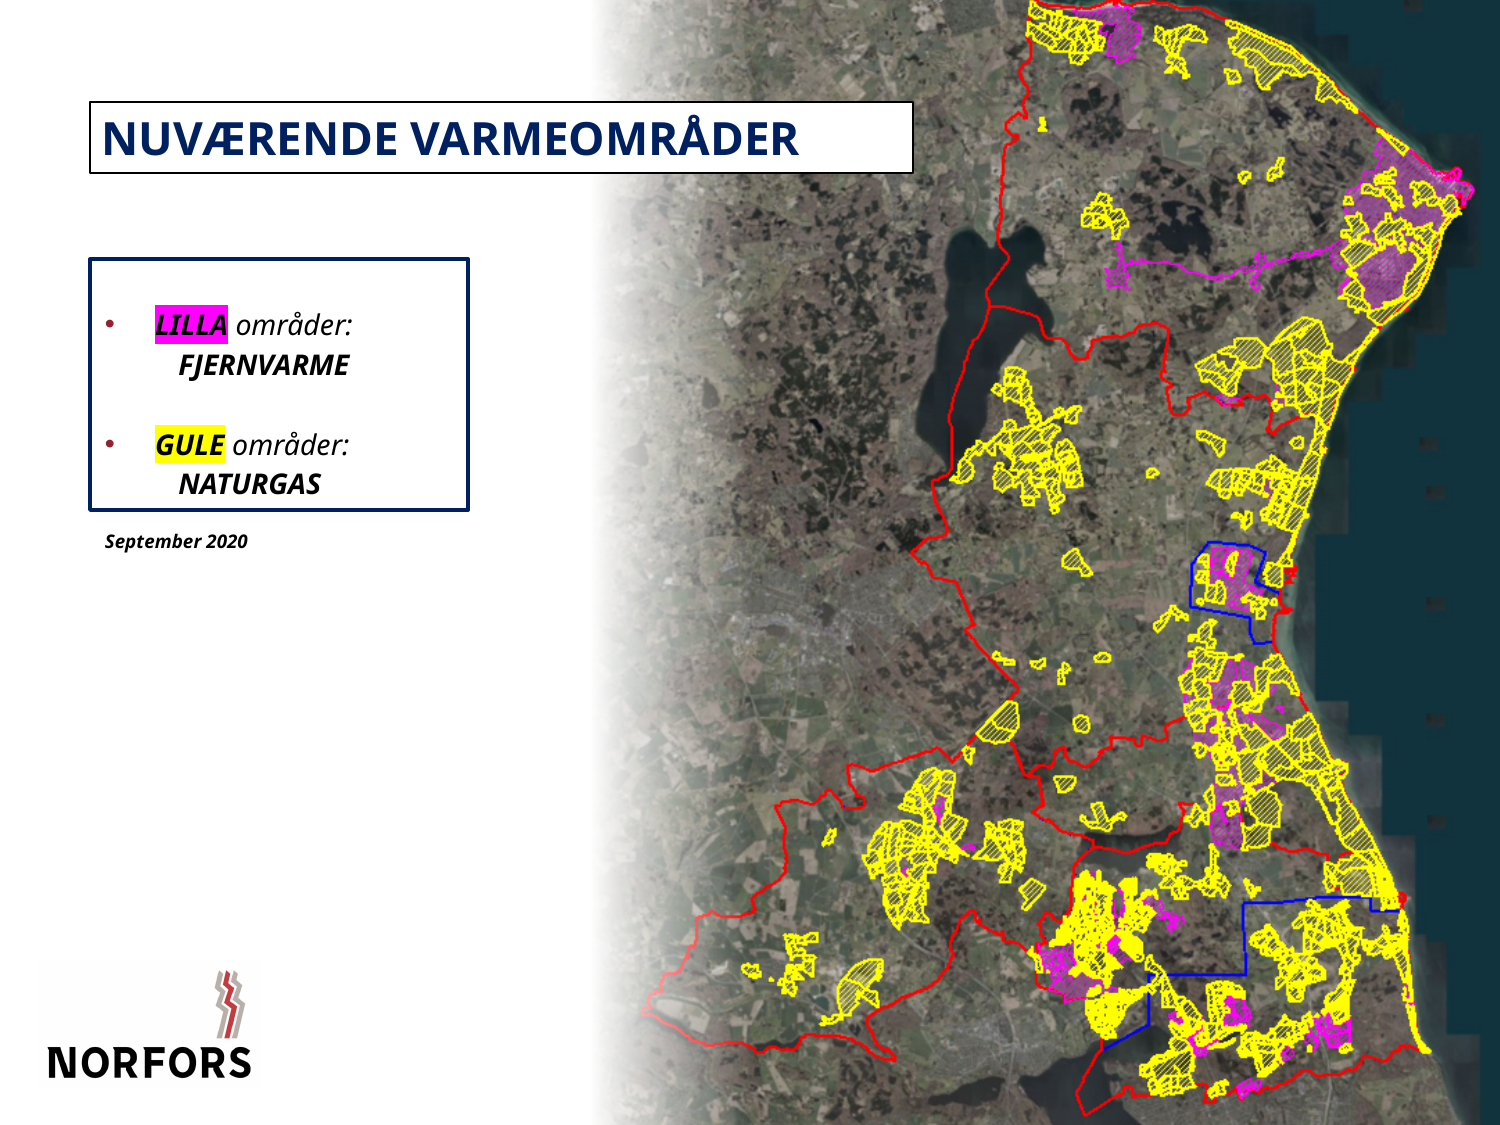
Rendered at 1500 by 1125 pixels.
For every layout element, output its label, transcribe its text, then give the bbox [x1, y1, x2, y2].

picture [589, 0, 1500, 1125]
picture [37, 960, 260, 1088]
title NUVÆRENDE VARMEOMRÅDER [90, 101, 584, 173]
text_box September 2020 [90, 522, 312, 561]
text_box LILLA områder: FJERNVARME GULE områder: NATURGAS [90, 259, 469, 510]
